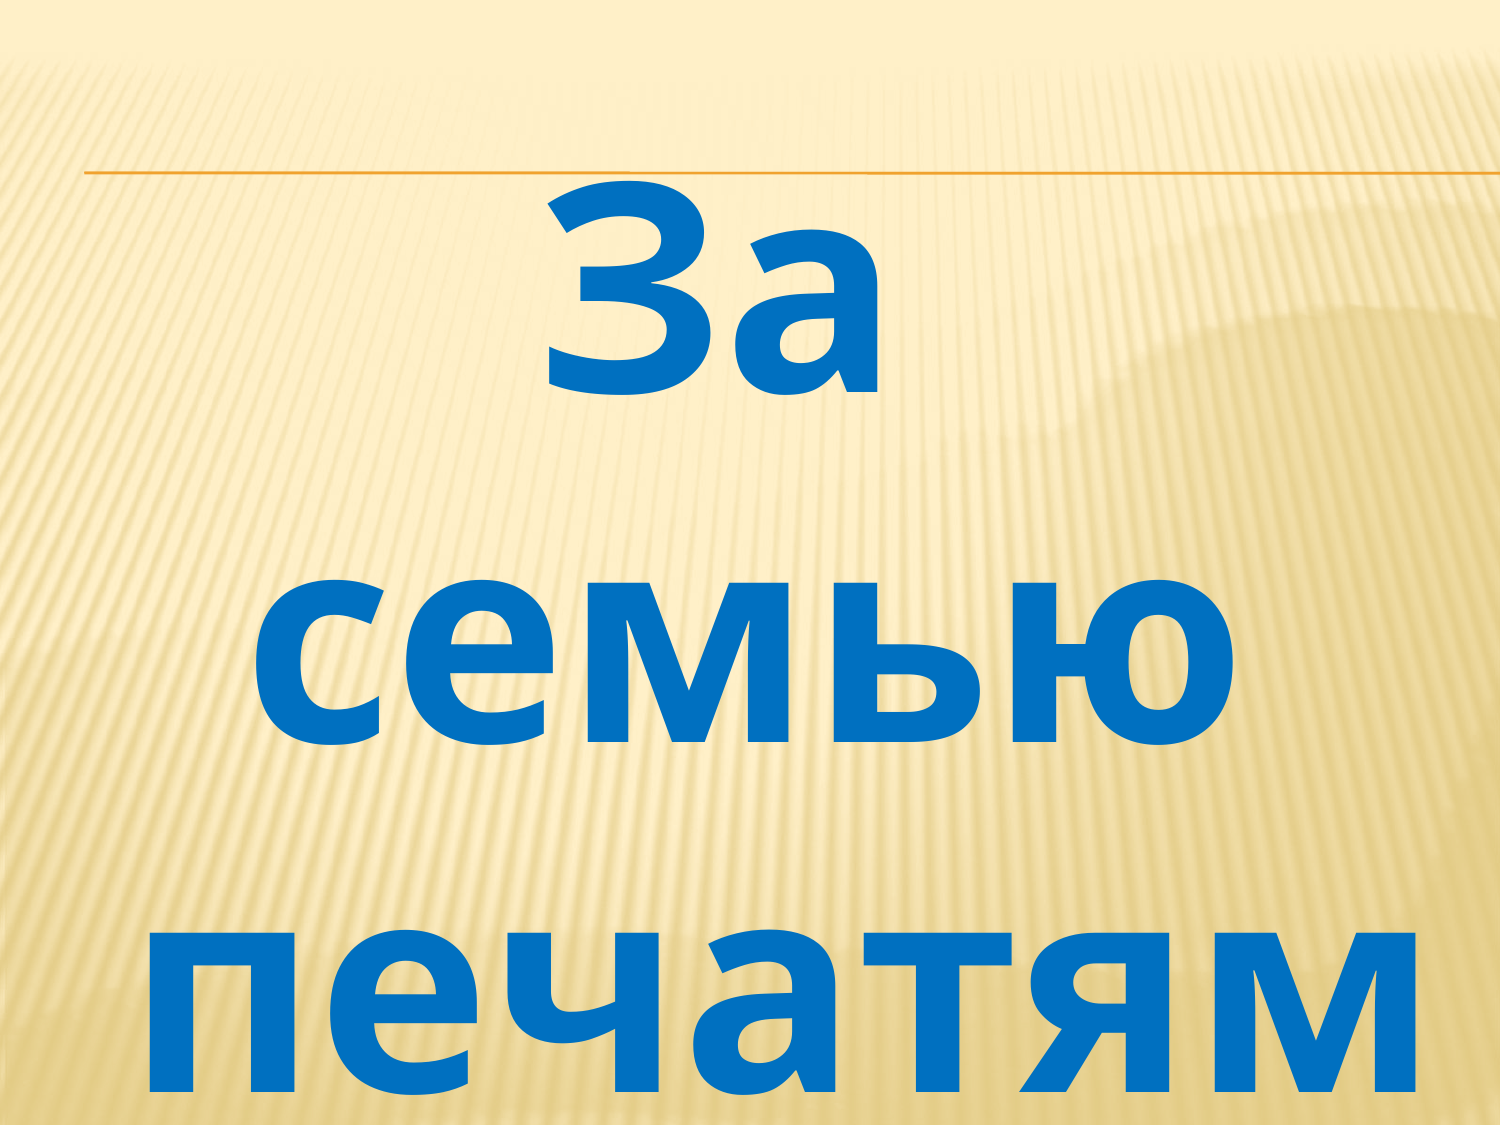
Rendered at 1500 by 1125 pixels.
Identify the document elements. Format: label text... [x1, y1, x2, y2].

list За семью печатями [35, 93, 1475, 998]
